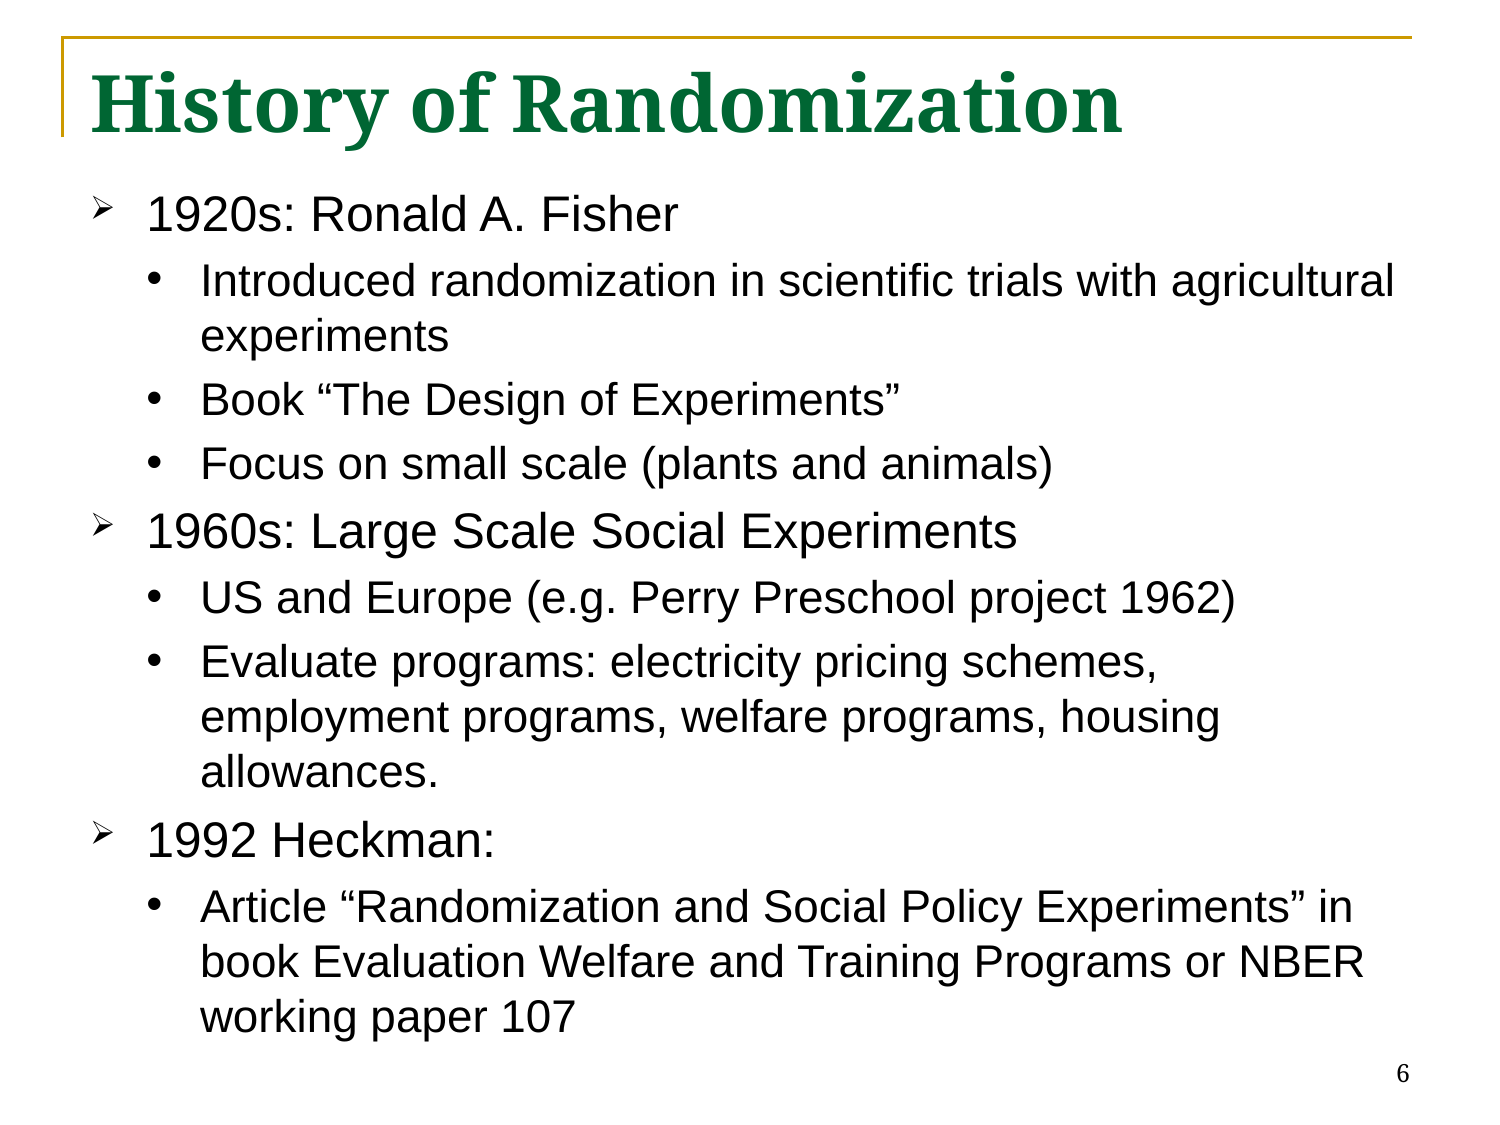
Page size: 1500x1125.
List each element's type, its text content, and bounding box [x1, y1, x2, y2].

slide_number 6 [1074, 1023, 1426, 1100]
list 1920s: Ronald A. Fisher Introduced randomization in scientific trials with agricultural experiments Book “The Design of Experiments” Focus on small scale (plants and animals) 1960s: Large Scale Social Experiments US and Europe (e.g. Perry Preschool project 1962) Evaluate programs: electricity pricing schemes, employment programs, welfare programs, housing allowances. 1992 Heckman: Article “Randomization and Social Policy Experiments” in book Evaluation Welfare and Training Programs or NBER working paper 107 [75, 173, 1425, 918]
title History of Randomization [75, 45, 1425, 167]
